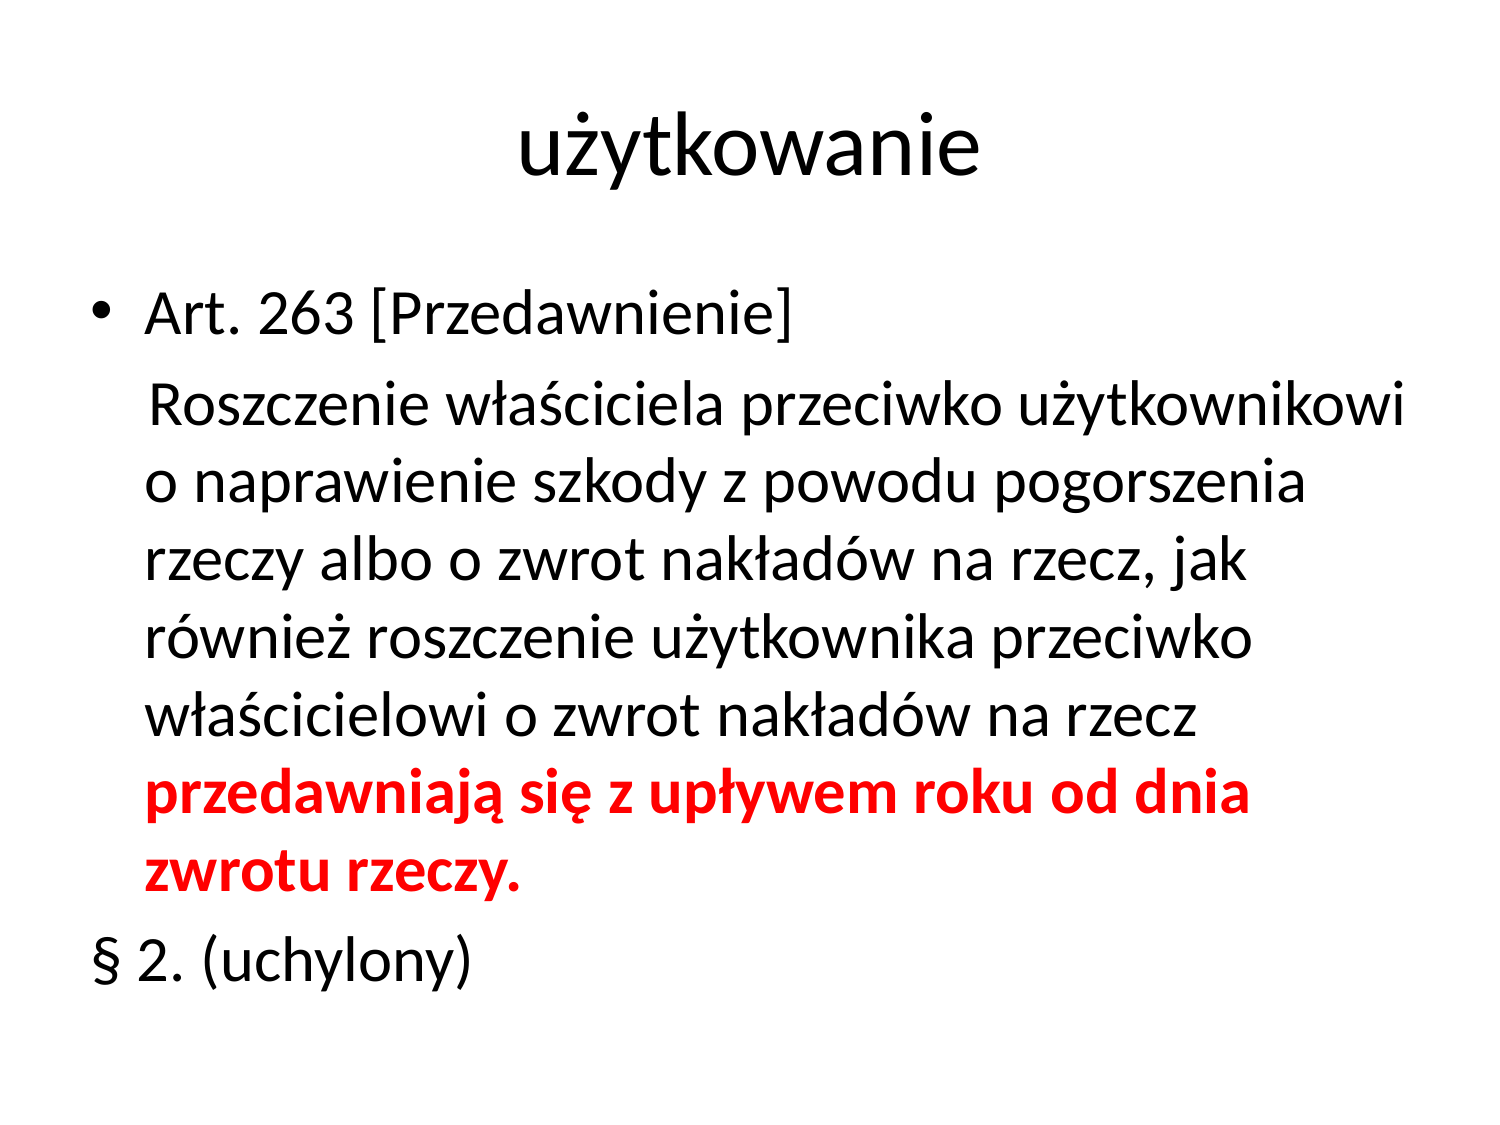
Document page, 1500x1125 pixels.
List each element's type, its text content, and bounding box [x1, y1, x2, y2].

title użytkowanie [75, 45, 1425, 233]
list Art. 263 [Przedawnienie] Roszczenie właściciela przeciwko użytkownikowi o naprawienie szkody z powodu pogorszenia rzeczy albo o zwrot nakładów na rzecz, jak również roszczenie użytkownika przeciwko właścicielowi o zwrot nakładów na rzecz przedawniają się z upływem roku od dnia zwrotu rzeczy. § 2. (uchylony) [75, 262, 1425, 1005]
